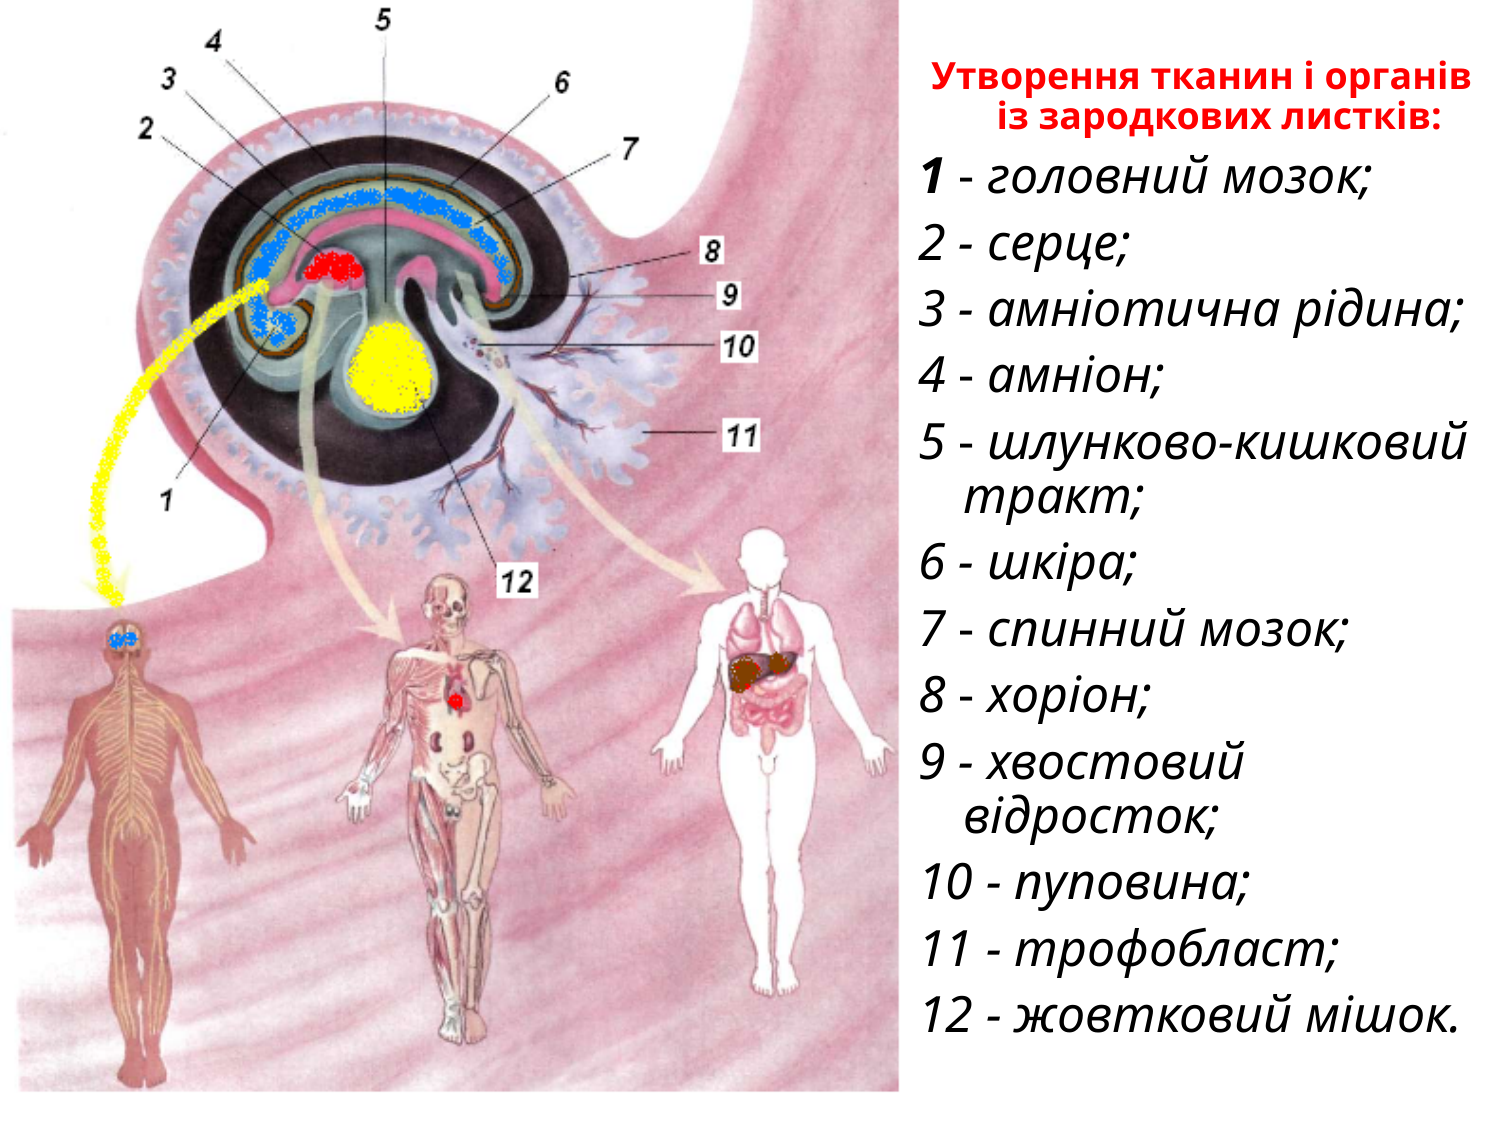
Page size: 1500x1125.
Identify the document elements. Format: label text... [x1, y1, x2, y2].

list . Утворення тканин і органів із зародкових листків: 1 - головний мозок; 2 - серце; 3 - амніотична рідина; 4 - амніон; 5 - шлунково-кишковий тракт; 6 - шкіра; 7 - спинний мозок; 8 - хоріон; 9 - хвостовий відросток; 10 - пуповина; 11 - трофобласт; 12 - жовтковий мішок. [908, 19, 1500, 1083]
picture [0, 0, 904, 1095]
